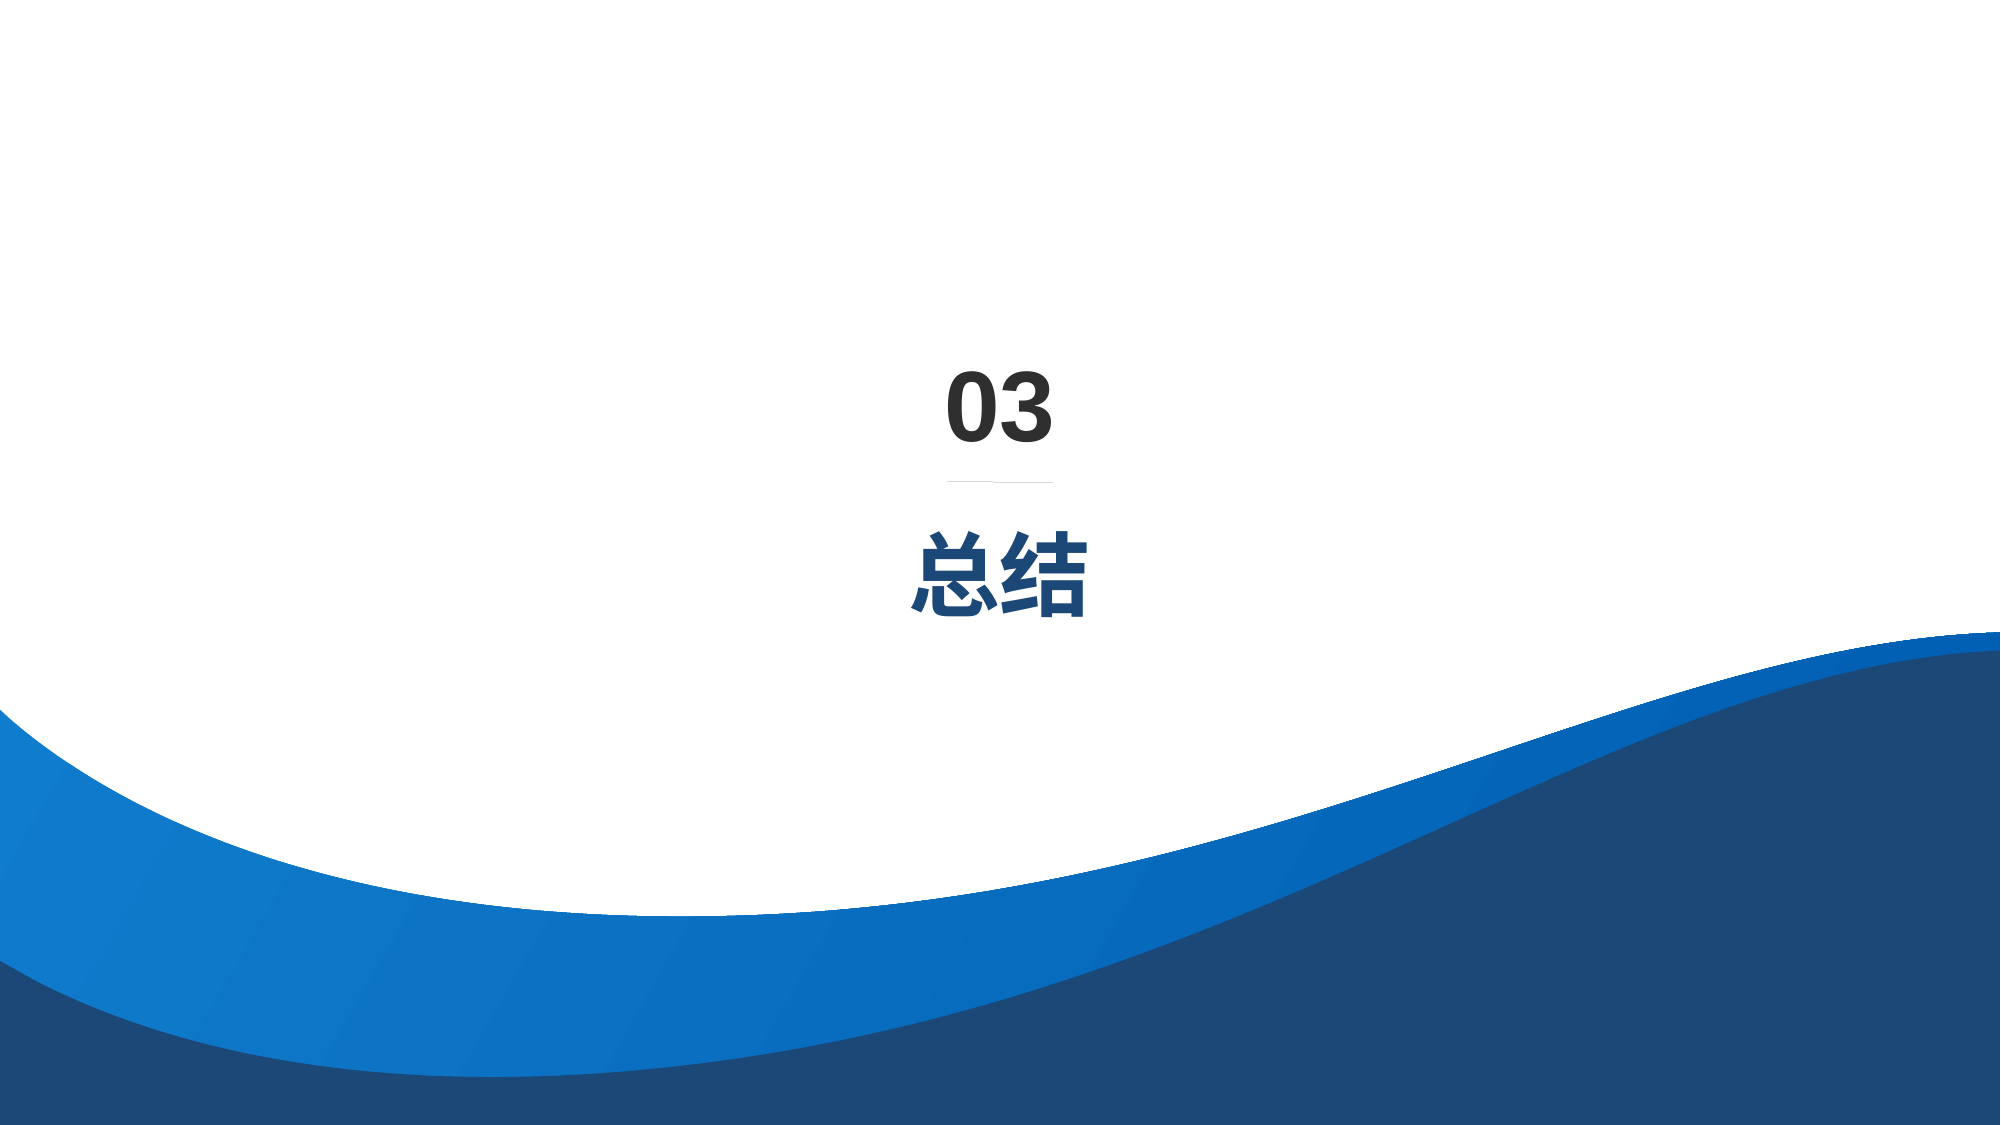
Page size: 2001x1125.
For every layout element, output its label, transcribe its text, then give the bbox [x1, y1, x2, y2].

title 总结 [124, 521, 1876, 637]
text_box 03 [635, 348, 1365, 471]
